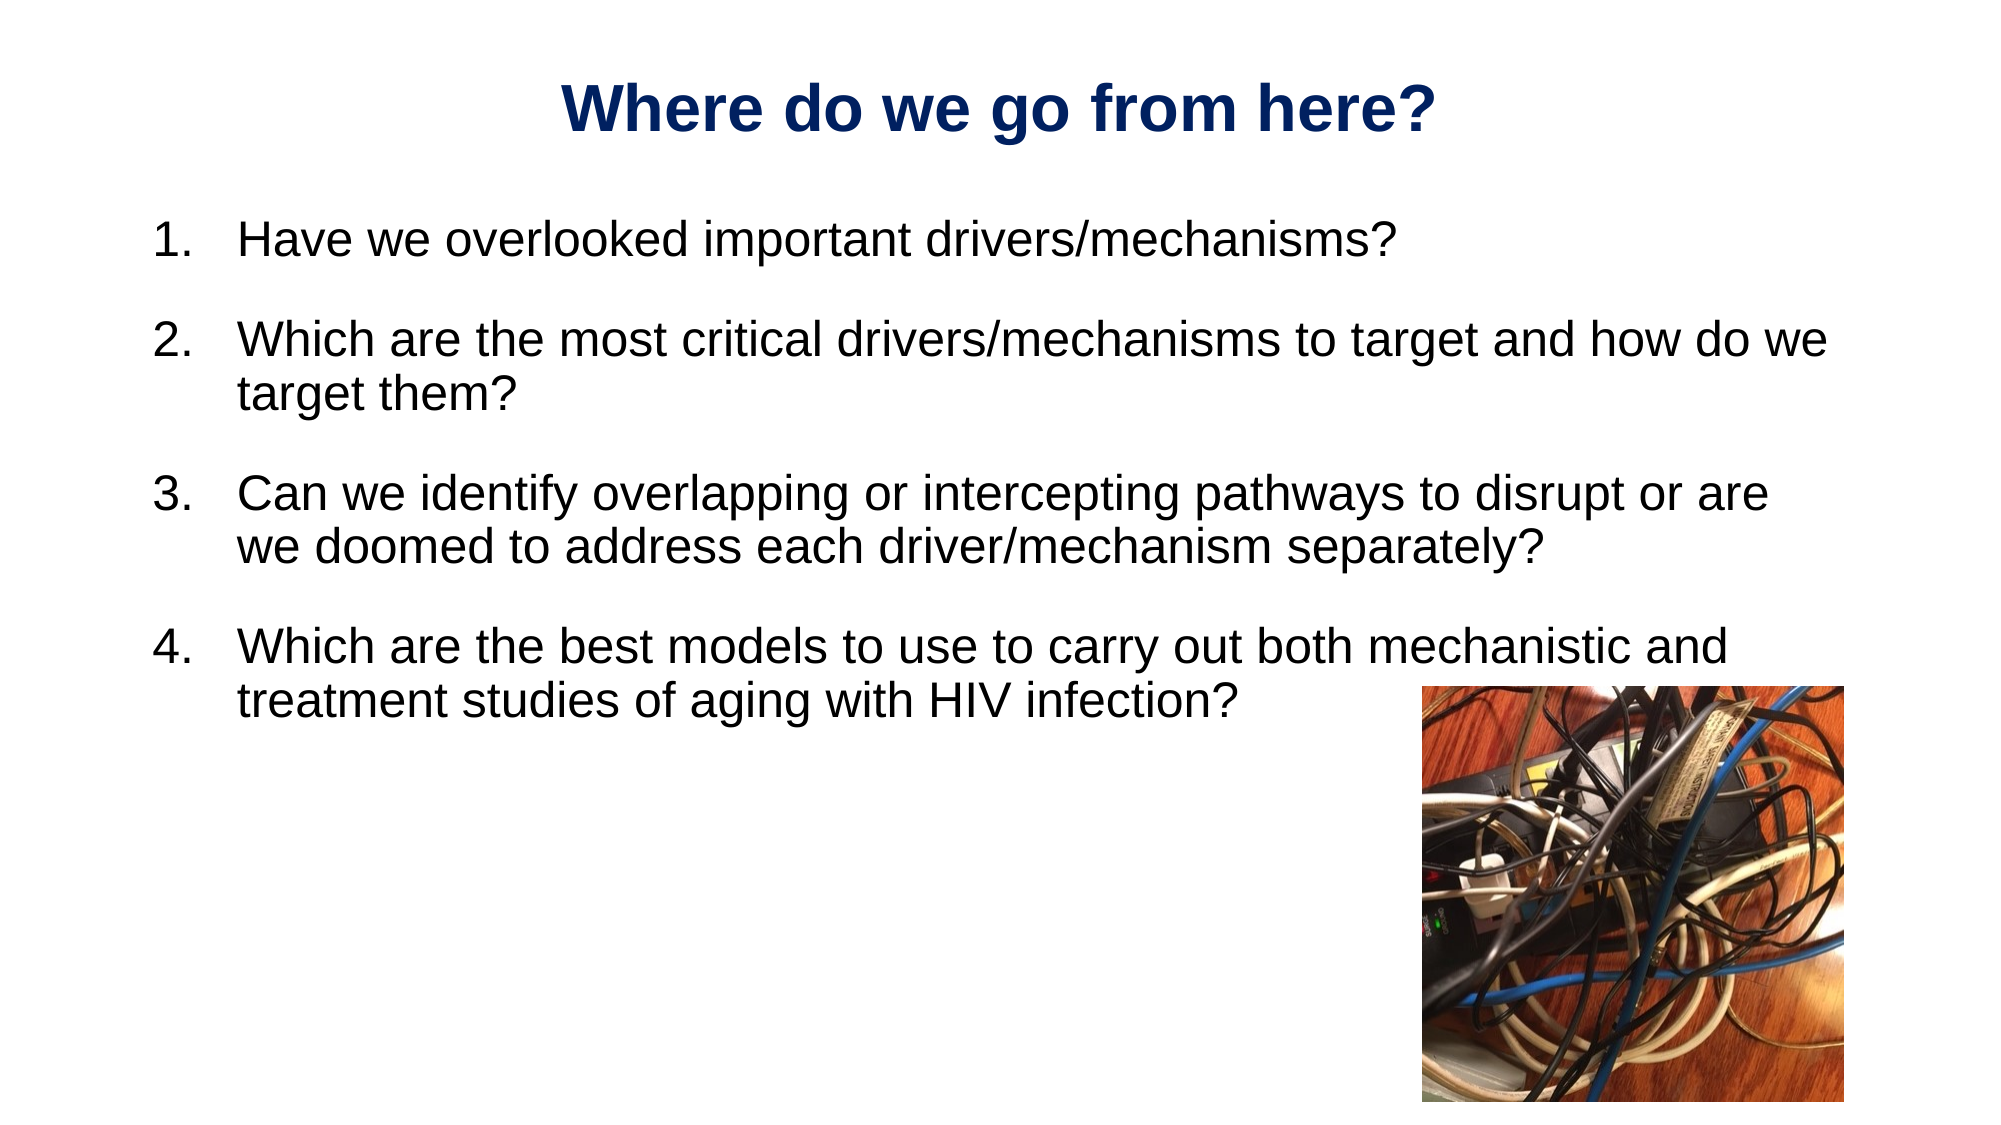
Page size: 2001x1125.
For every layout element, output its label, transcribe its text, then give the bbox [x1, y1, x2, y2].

picture [1422, 686, 1844, 1102]
list Have we overlooked important drivers/mechanisms? Which are the most critical drivers/mechanisms to target and how do we target them? Can we identify overlapping or intercepting pathways to disrupt or are we doomed to address each driver/mechanism separately? Which are the best models to use to carry out both mechanistic and treatment studies of aging with HIV infection? [137, 205, 1863, 920]
title Where do we go from here? [137, 0, 1863, 205]
